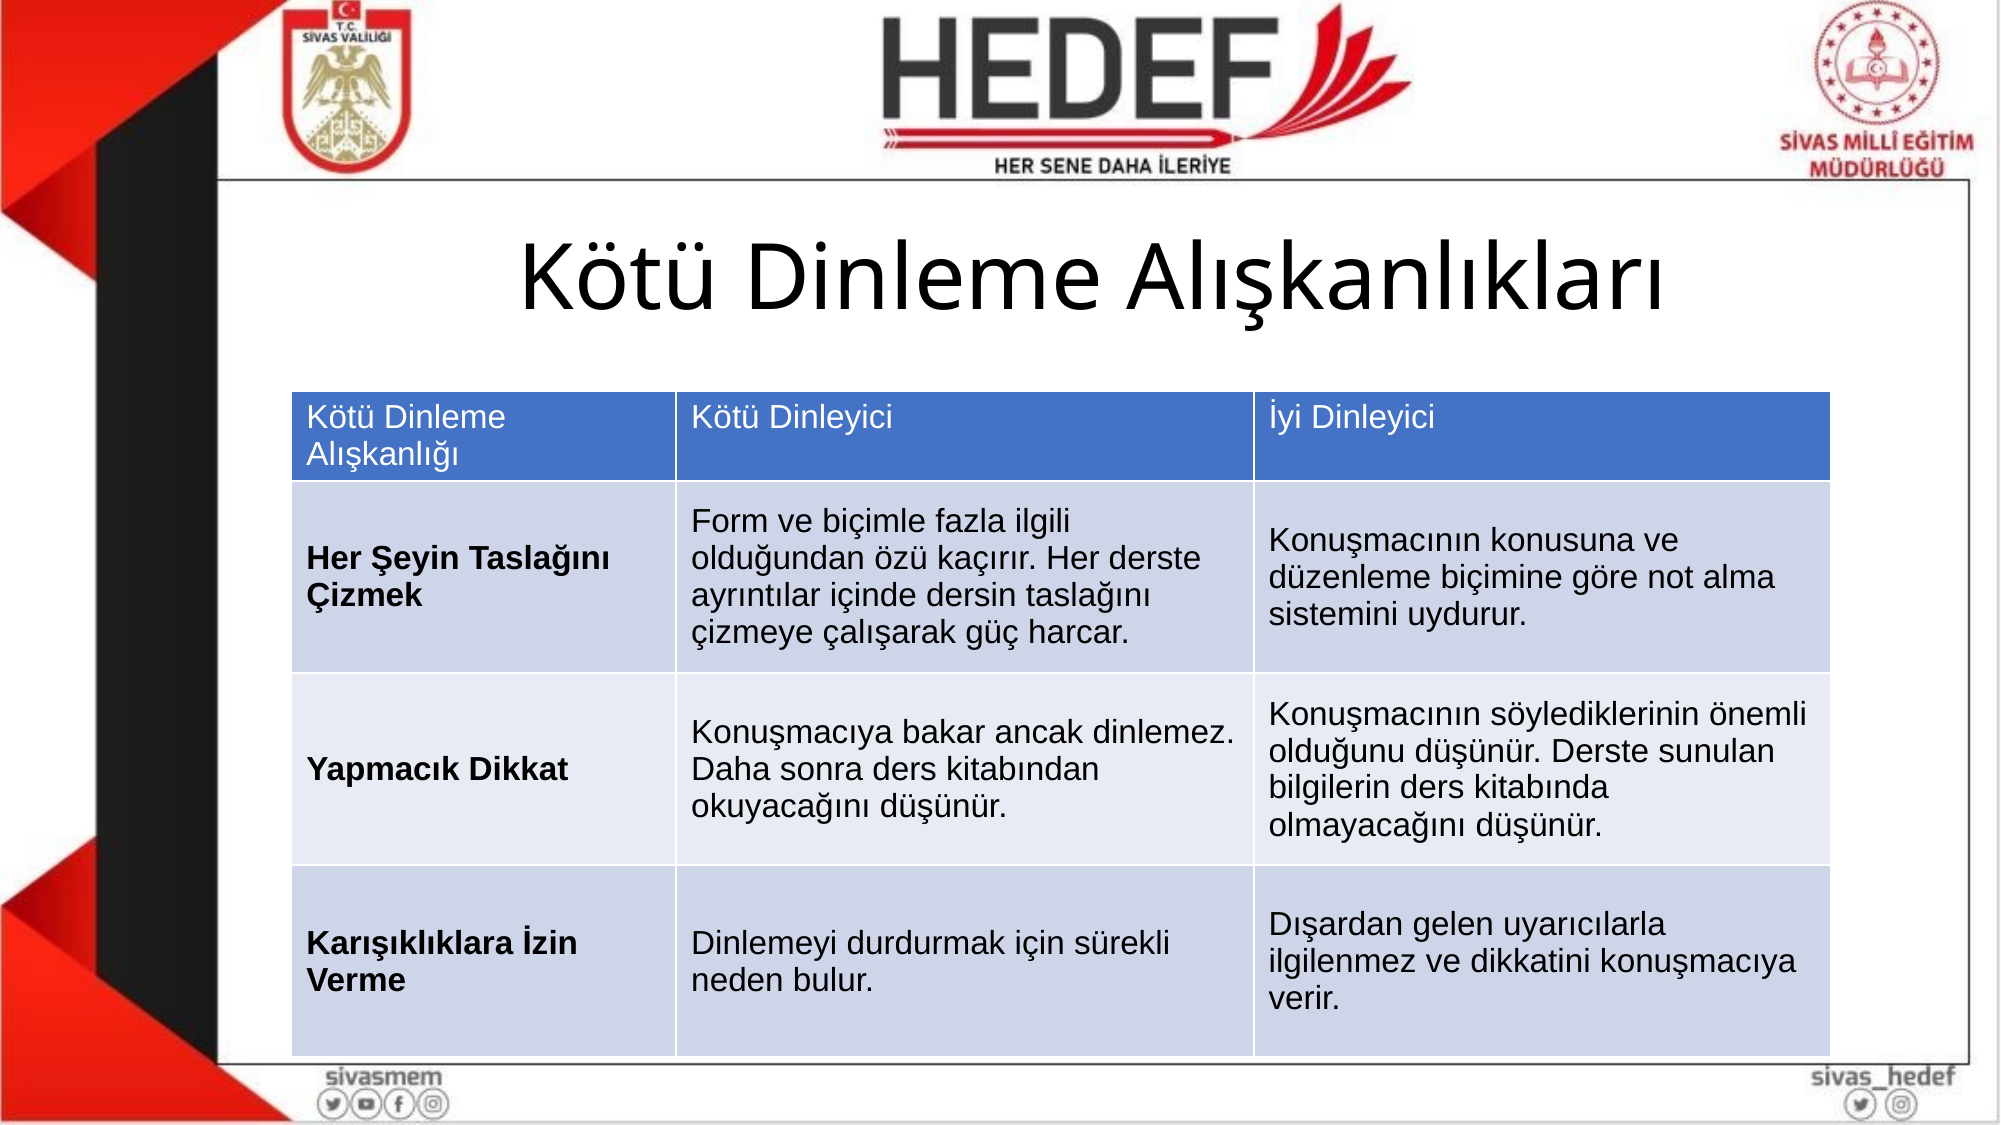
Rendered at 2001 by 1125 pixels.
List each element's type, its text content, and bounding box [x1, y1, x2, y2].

table_cell Yapmacık Dikkat [292, 674, 675, 864]
table_cell Konuşmacının söylediklerinin önemli olduğunu düşünür. Derste sunulan bilgilerin ders kitabında olmayacağını düşünür. [1255, 674, 1830, 864]
table_header Kötü Dinleme Alışkanlığı [292, 392, 675, 480]
table_cell Her Şeyin Taslağını Çizmek [292, 482, 675, 672]
table_cell Dışardan gelen uyarıcılarla ilgilenmez ve dikkatini konuşmacıya verir. [1255, 866, 1830, 1056]
table_header Kötü Dinleyici [677, 392, 1253, 480]
table_cell Konuşmacıya bakar ancak dinlemez. Daha sonra ders kitabından okuyacağını düşünür. [677, 674, 1253, 864]
picture [0, 0, 2001, 1125]
title Kötü Dinleme Alışkanlıkları [502, 204, 1778, 356]
table_cell Dinlemeyi durdurmak için sürekli neden bulur. [677, 866, 1253, 1056]
table_cell Konuşmacının konusuna ve düzenleme biçimine göre not alma sistemini uydurur. [1255, 482, 1830, 672]
table_cell Karışıklıklara İzin Verme [292, 866, 675, 1056]
table_header İyi Dinleyici [1255, 392, 1830, 480]
table_cell Form ve biçimle fazla ilgili olduğundan özü kaçırır. Her derste ayrıntılar içinde dersin taslağını çizmeye çalışarak güç harcar. [677, 482, 1253, 672]
